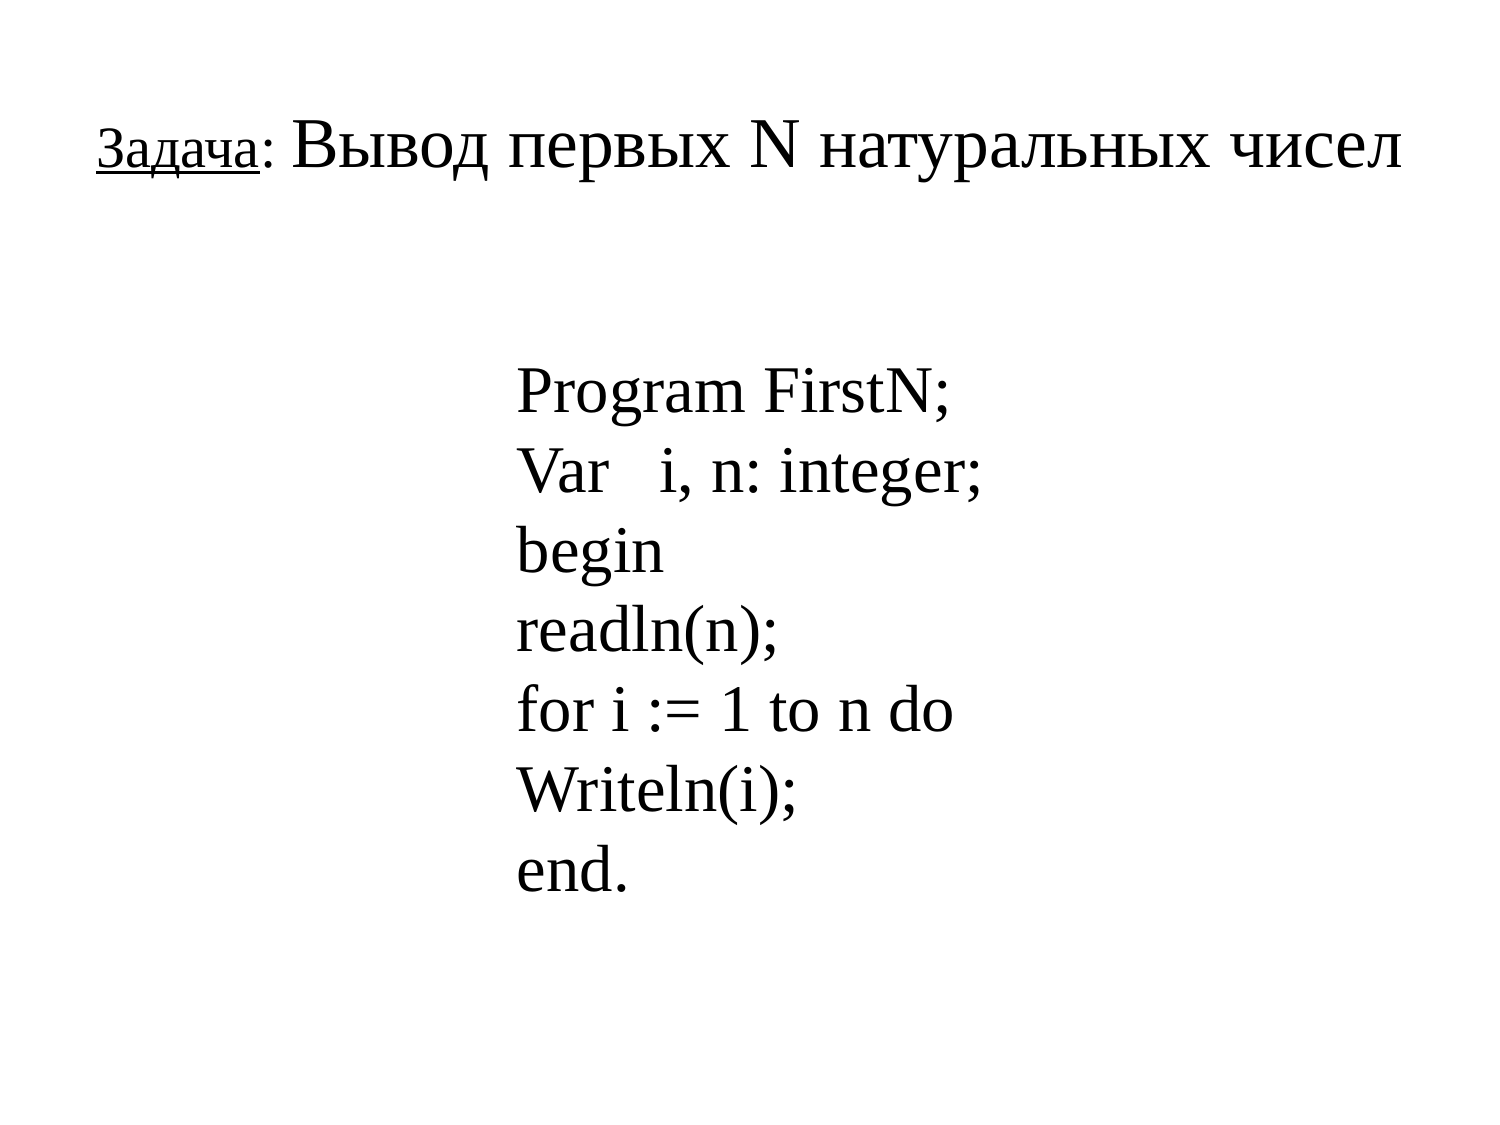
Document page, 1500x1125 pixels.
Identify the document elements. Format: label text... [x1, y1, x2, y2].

title Задача: Вывод первых N натуральных чисел [75, 45, 1425, 233]
text_box Program FirstN; Var i, n: integer; begin readln(n); for i := 1 to n do Writeln(i); end. [501, 338, 1500, 913]
